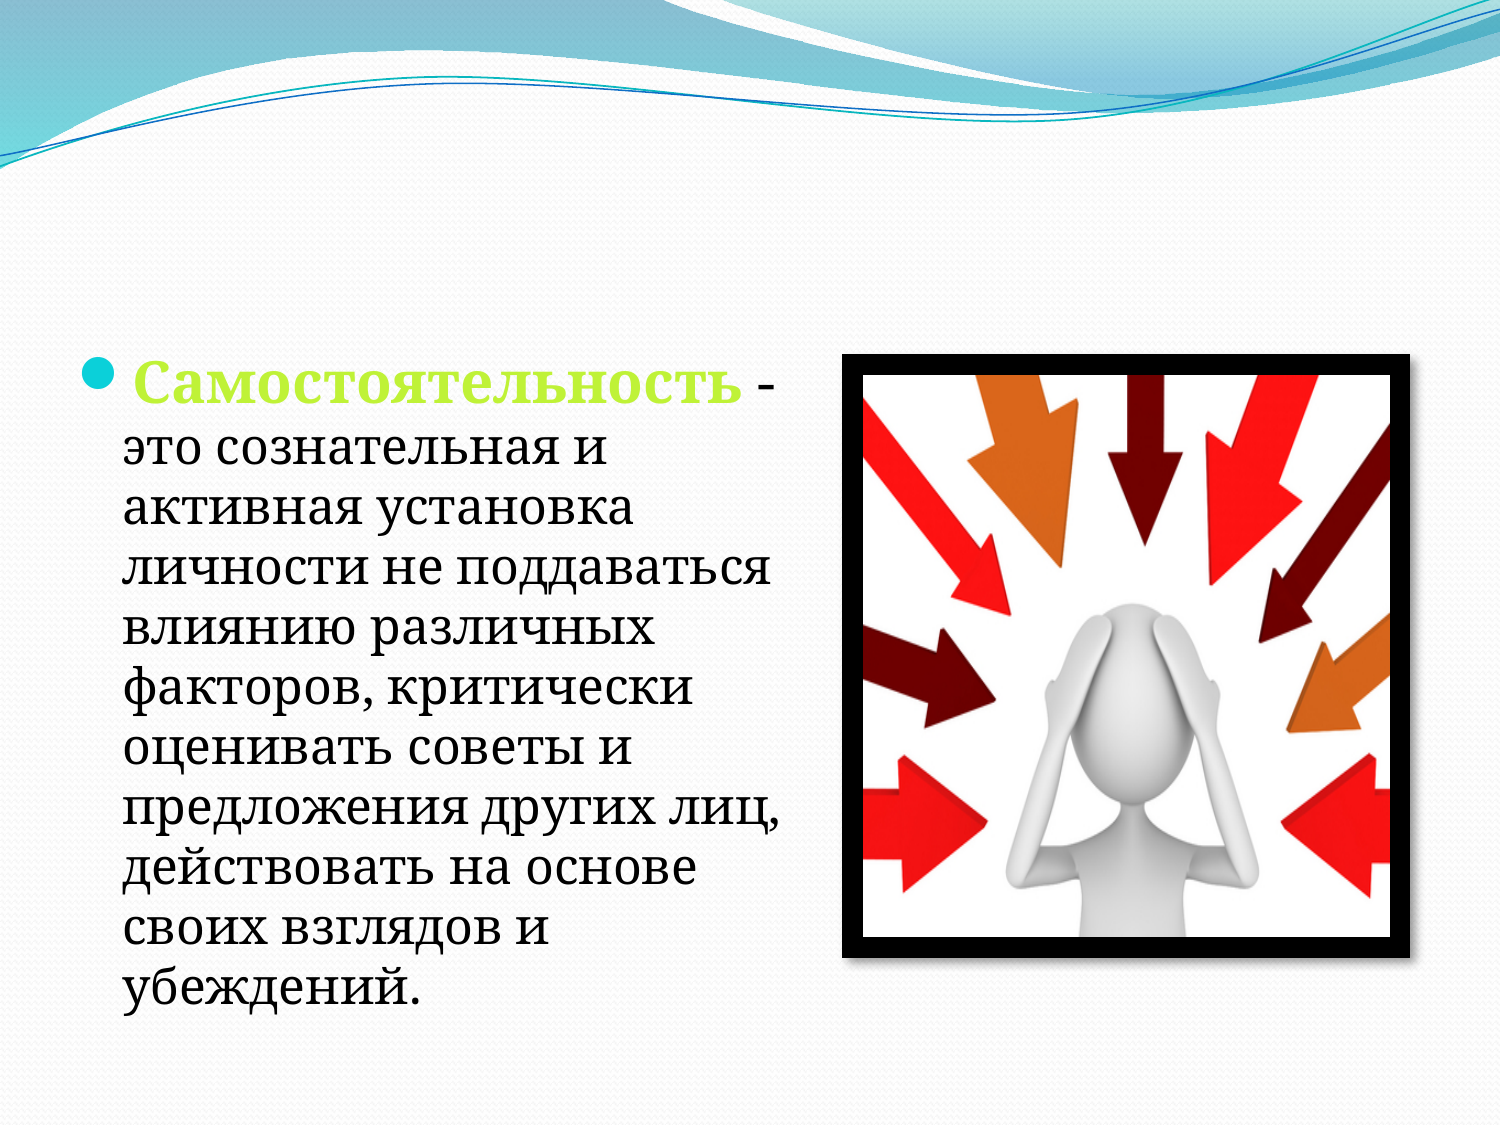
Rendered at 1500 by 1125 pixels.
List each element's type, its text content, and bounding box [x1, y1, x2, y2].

list Самостоятельность - это сознательная и активная установка личности не поддаваться влиянию различных факторов, критически оценивать советы и предложения других лиц, действовать на основе своих взглядов и убеждений. [62, 337, 850, 1080]
picture [862, 374, 1390, 938]
